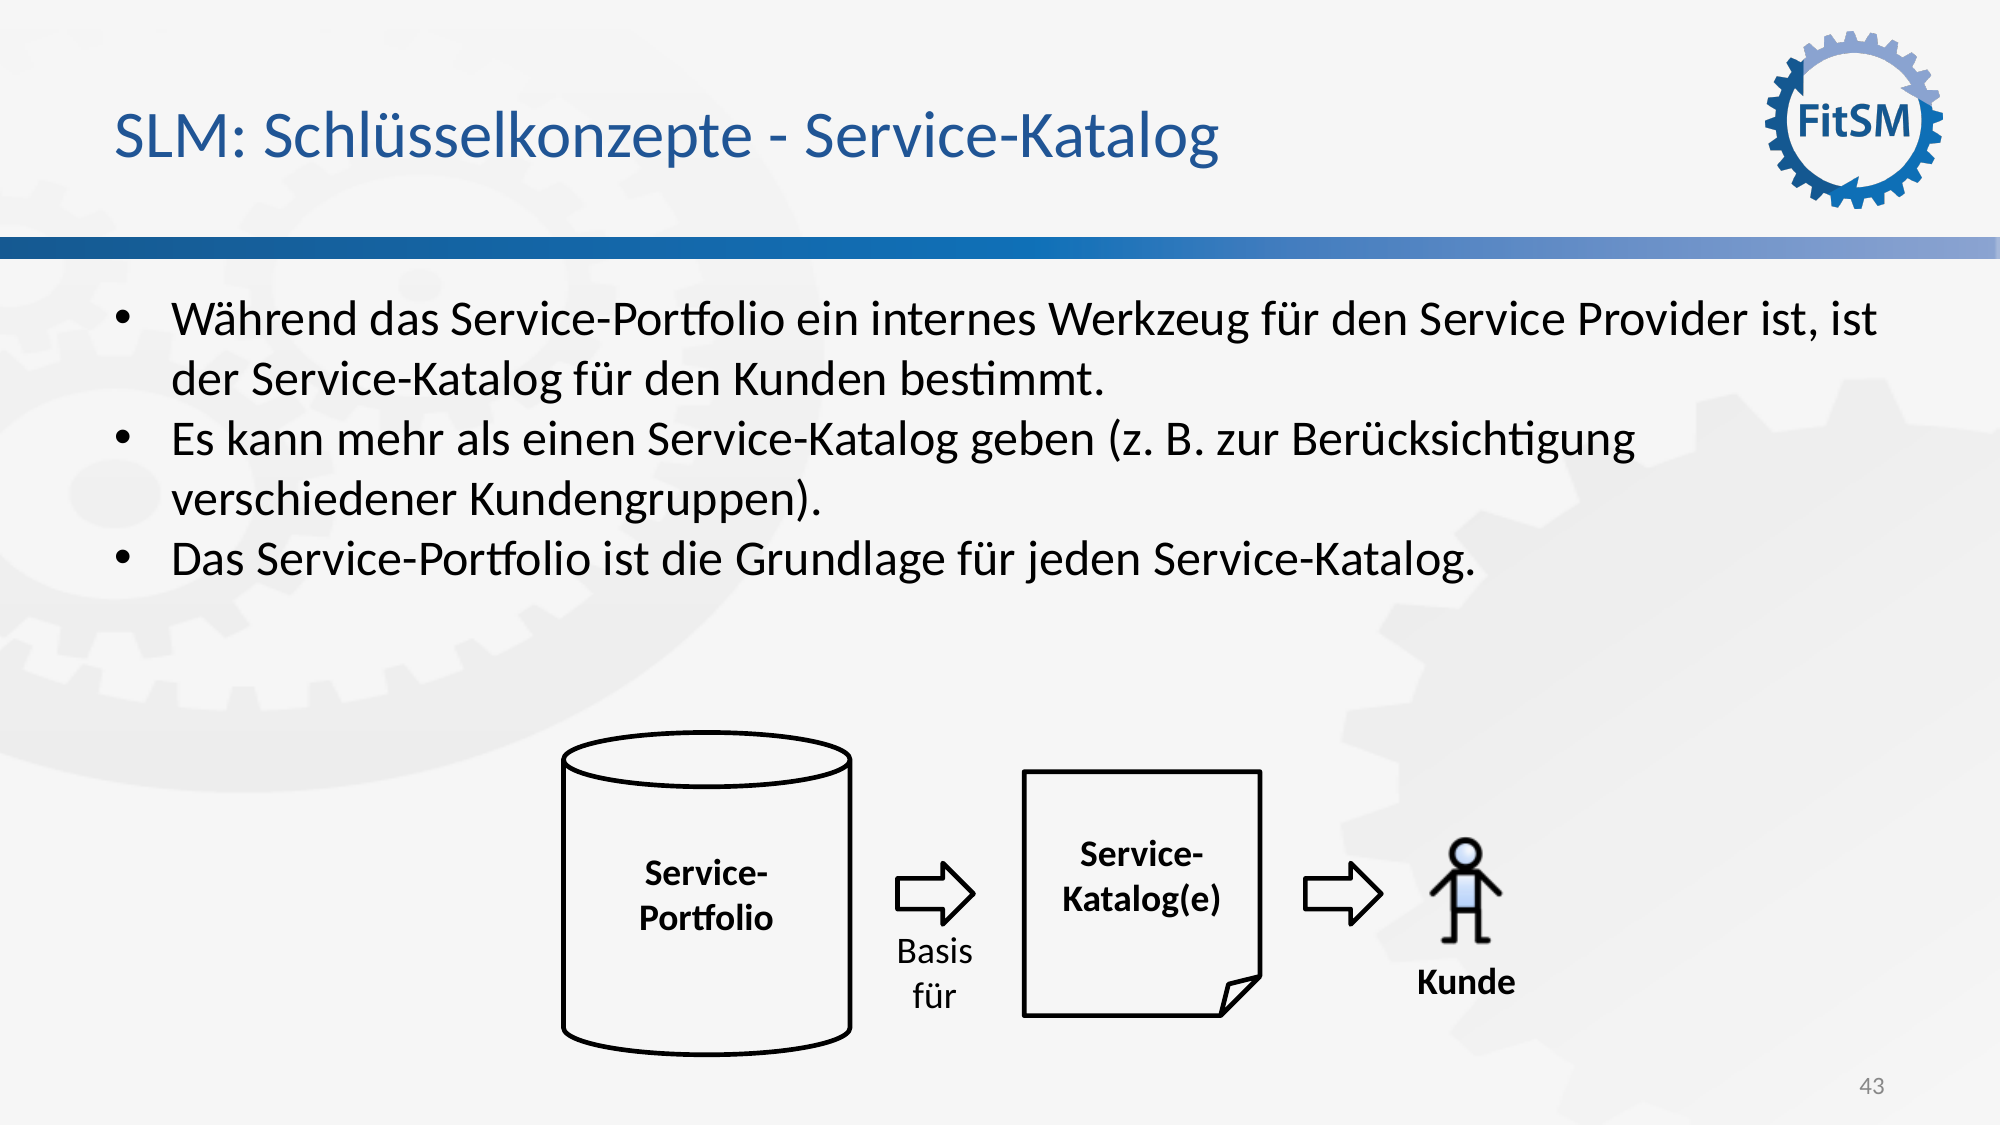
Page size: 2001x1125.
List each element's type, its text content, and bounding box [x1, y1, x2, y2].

text_box Service-Katalog(e) [1024, 771, 1260, 1016]
slide_number 43 [1433, 1054, 1900, 1115]
title SLM: Schlüsselkonzepte - Service-Katalog [99, 45, 1586, 217]
picture [0, 0, 2000, 1125]
text_box ? [563, 732, 850, 786]
text_box Service-Portfolio [617, 848, 797, 939]
text_box Basis für [845, 926, 1025, 1017]
list Während das Service-Portfolio ein internes Werkzeug für den Service Provider ist, ist der Service-Katalog für den Kunden bestimmt. Es kann mehr als einen Service-Katalog geben (z. B. zur Berücksichtigung verschiedener Kundengruppen). Das Service-Portfolio ist die Grundlage für jeden Service-Katalog. [99, 278, 1900, 1038]
text_box Kunde [1377, 956, 1557, 1002]
text_box [1305, 863, 1382, 925]
text_box [897, 863, 974, 925]
text_box [563, 732, 851, 1055]
